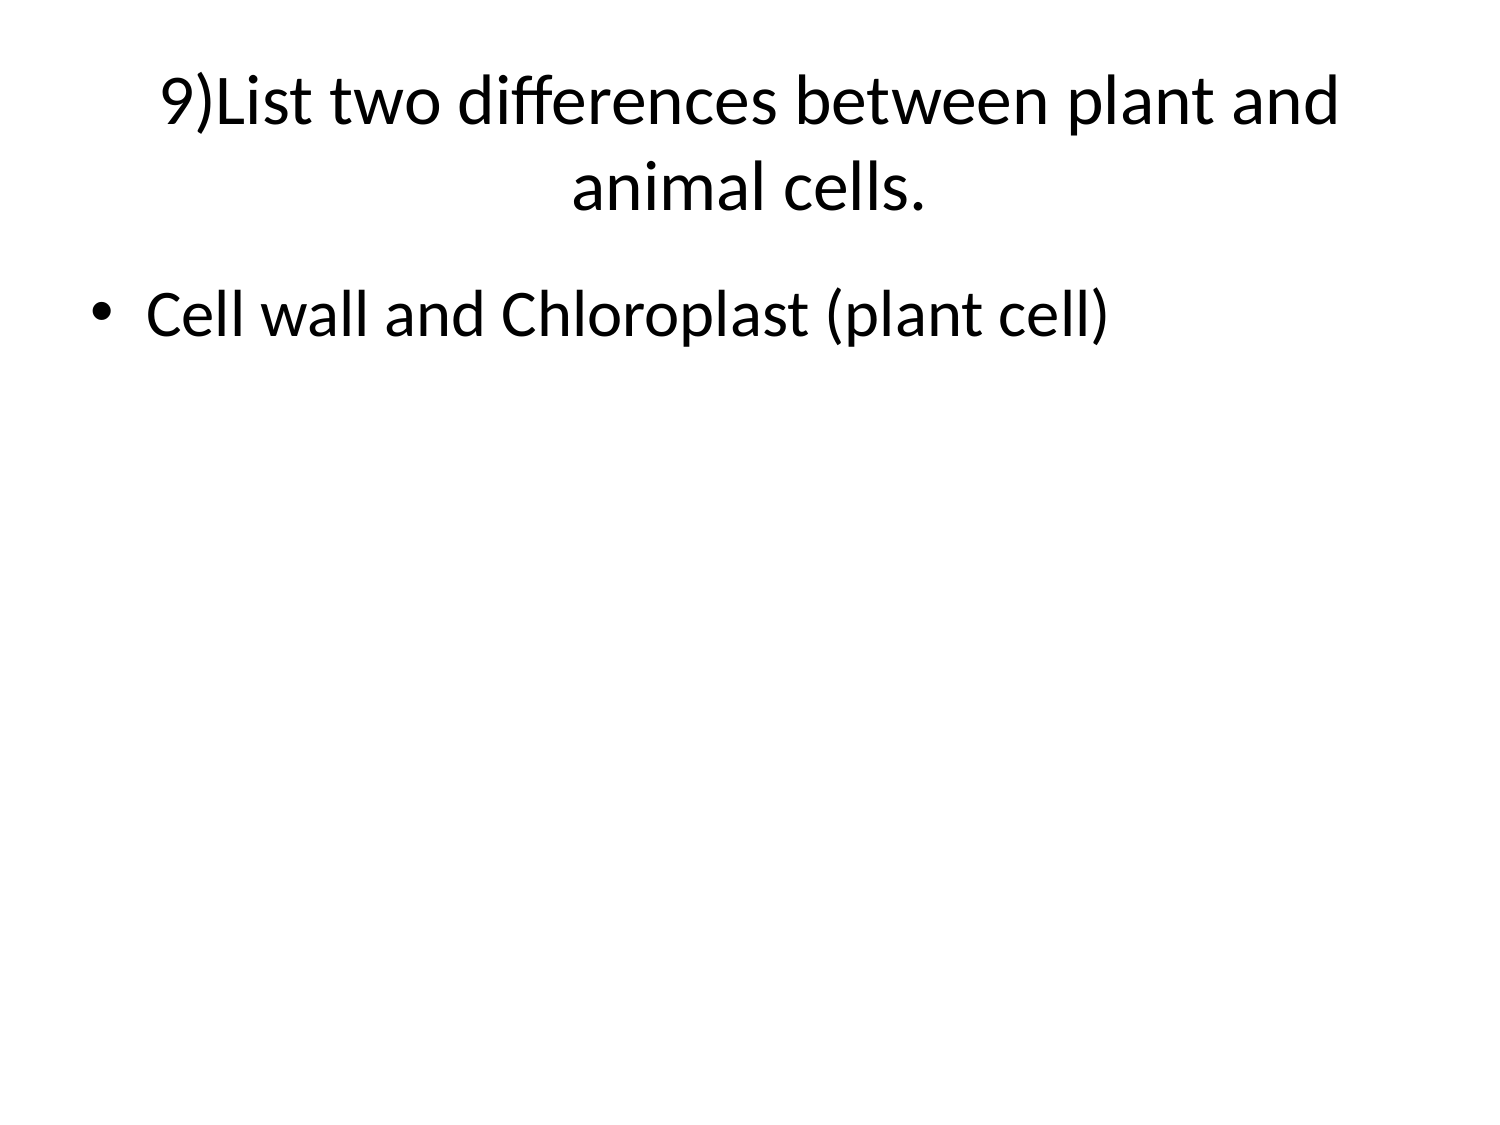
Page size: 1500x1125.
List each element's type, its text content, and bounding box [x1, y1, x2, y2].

list Cell wall and Chloroplast (plant cell) [75, 262, 1425, 1005]
title 9)List two differences between plant and animal cells. [75, 45, 1425, 233]
